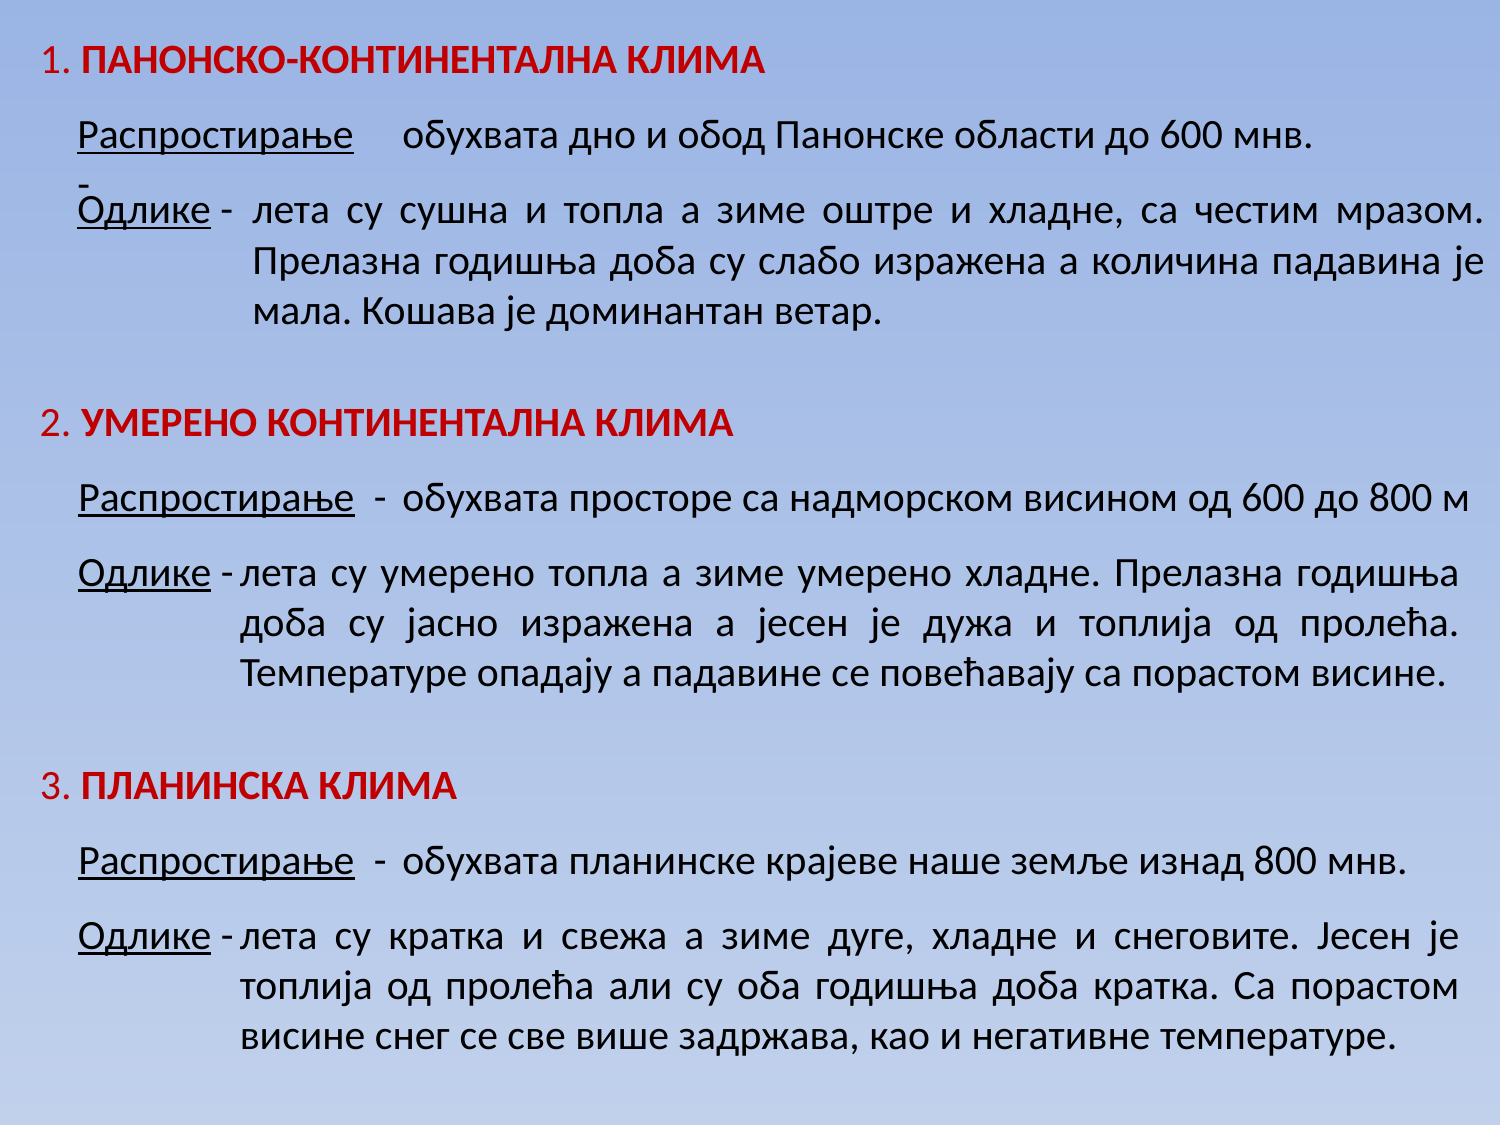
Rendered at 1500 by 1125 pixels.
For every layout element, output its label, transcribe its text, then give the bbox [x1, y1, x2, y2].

text_box Одлике - [63, 900, 225, 965]
text_box Распростирање - [63, 825, 387, 890]
text_box 2. УМЕРЕНО КОНТИНЕНТАЛНА КЛИМА [24, 387, 925, 453]
text_box Распростирање - [62, 99, 400, 174]
text_box 3. ПЛАНИНСКА КЛИМА [24, 750, 588, 815]
text_box лета су сушна и топла а зиме оштре и хладне, са честим мразом. Прелазна годишња доба су слабо изражена а количина падавина је мала. Кошава је доминантан ветар. [237, 174, 1500, 340]
text_box лета су кратка и свежа а зиме дуге, хладне и снеговите. Јесен је топлија од пролећа али су оба годишња доба кратка. Са порастом висине снег се све више задржава, као и негативне температуре. [225, 900, 1475, 1065]
text_box 1. ПАНОНСКО-КОНТИНЕНТАЛНА КЛИМА [24, 24, 900, 90]
text_box Одлике - [63, 537, 225, 603]
text_box лета су умерено топла а зиме умерено хладне. Прелазна годишња доба су јасно изражена а јесен је дужа и топлија од пролећа. Температуре опадају а падавине се повећавају са порастом висине. [225, 537, 1475, 703]
text_box обухвата планинске крајеве наше земље изнад 800 мнв. [387, 825, 1463, 890]
text_box Распростирање - [63, 462, 387, 528]
text_box Одлике - [62, 174, 237, 240]
text_box обухвата дно и обод Панонске области до 600 мнв. [387, 99, 1500, 165]
text_box обухвата просторе са надморском висином од 600 до 800 м [387, 462, 1500, 528]
